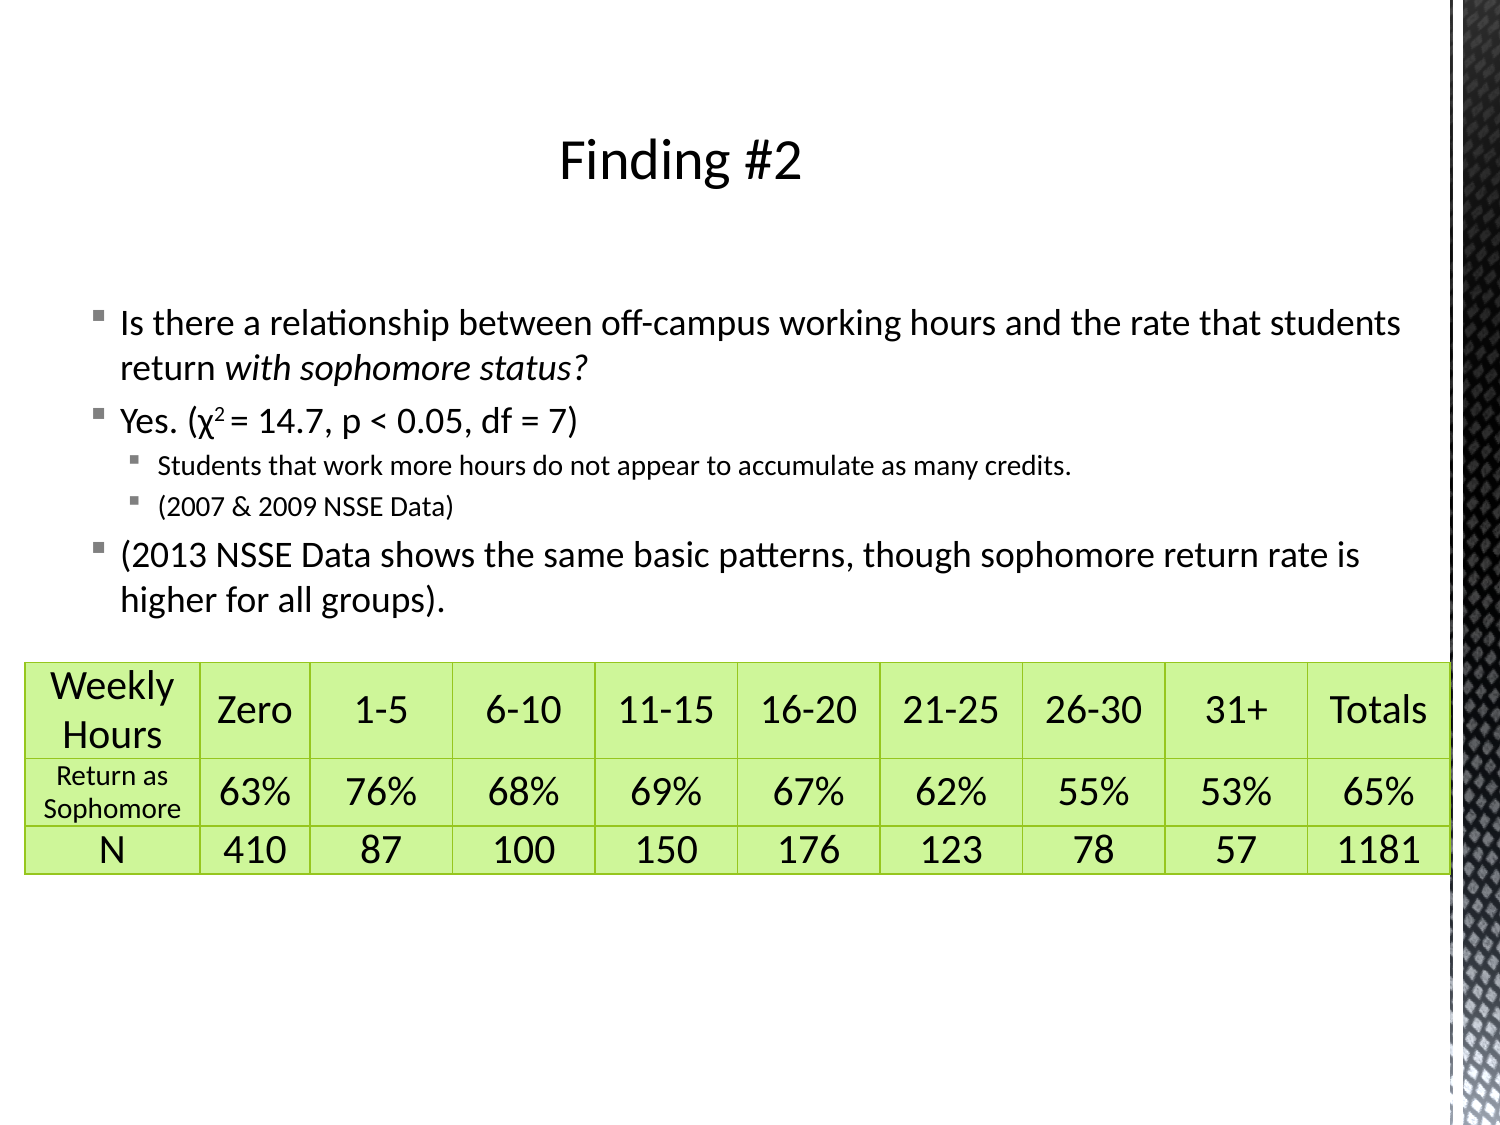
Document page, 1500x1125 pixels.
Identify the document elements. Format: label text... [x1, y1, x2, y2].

table_cell 62% [881, 759, 1022, 825]
title Finding #2 [450, 62, 913, 250]
list Is there a relationship between off-campus working hours and the rate that students return with sophomore status? Yes. (χ2 = 14.7, p < 0.05, df = 7) Students that work more hours do not appear to accumulate as many credits. (2007 & 2009 NSSE Data) (2013 NSSE Data shows the same basic patterns, though sophomore return rate is higher for all groups). [75, 243, 1425, 662]
table_cell 100 [453, 827, 594, 873]
table_cell 150 [596, 827, 737, 873]
table_cell 65% [1308, 759, 1449, 825]
table_header 21-25 [881, 663, 1022, 758]
table_cell 67% [738, 759, 879, 825]
table_header 31+ [1166, 663, 1307, 758]
table_cell 78 [1023, 827, 1164, 873]
table_cell 63% [201, 759, 309, 825]
table_header 26-30 [1023, 663, 1164, 758]
table_cell 57 [1166, 827, 1307, 873]
table_cell 410 [201, 827, 309, 873]
table_header 11-15 [596, 663, 737, 758]
table_header Zero [201, 663, 309, 758]
table_cell 69% [596, 759, 737, 825]
table_cell 55% [1023, 759, 1164, 825]
table_cell 68% [453, 759, 594, 825]
table_header 16-20 [738, 663, 879, 758]
table_cell N [26, 827, 199, 873]
table_header Totals [1308, 663, 1449, 758]
table_cell 1181 [1308, 827, 1449, 873]
table_header Weekly Hours [26, 663, 199, 758]
table_cell 176 [738, 827, 879, 873]
picture [1447, 0, 1500, 1125]
table_cell 87 [311, 827, 452, 873]
table_header 1-5 [311, 663, 452, 758]
table_cell 76% [311, 759, 452, 825]
table_header 6-10 [453, 663, 594, 758]
table_cell 53% [1166, 759, 1307, 825]
table_cell Return as Sophomore [26, 759, 199, 825]
table_cell 123 [881, 827, 1022, 873]
